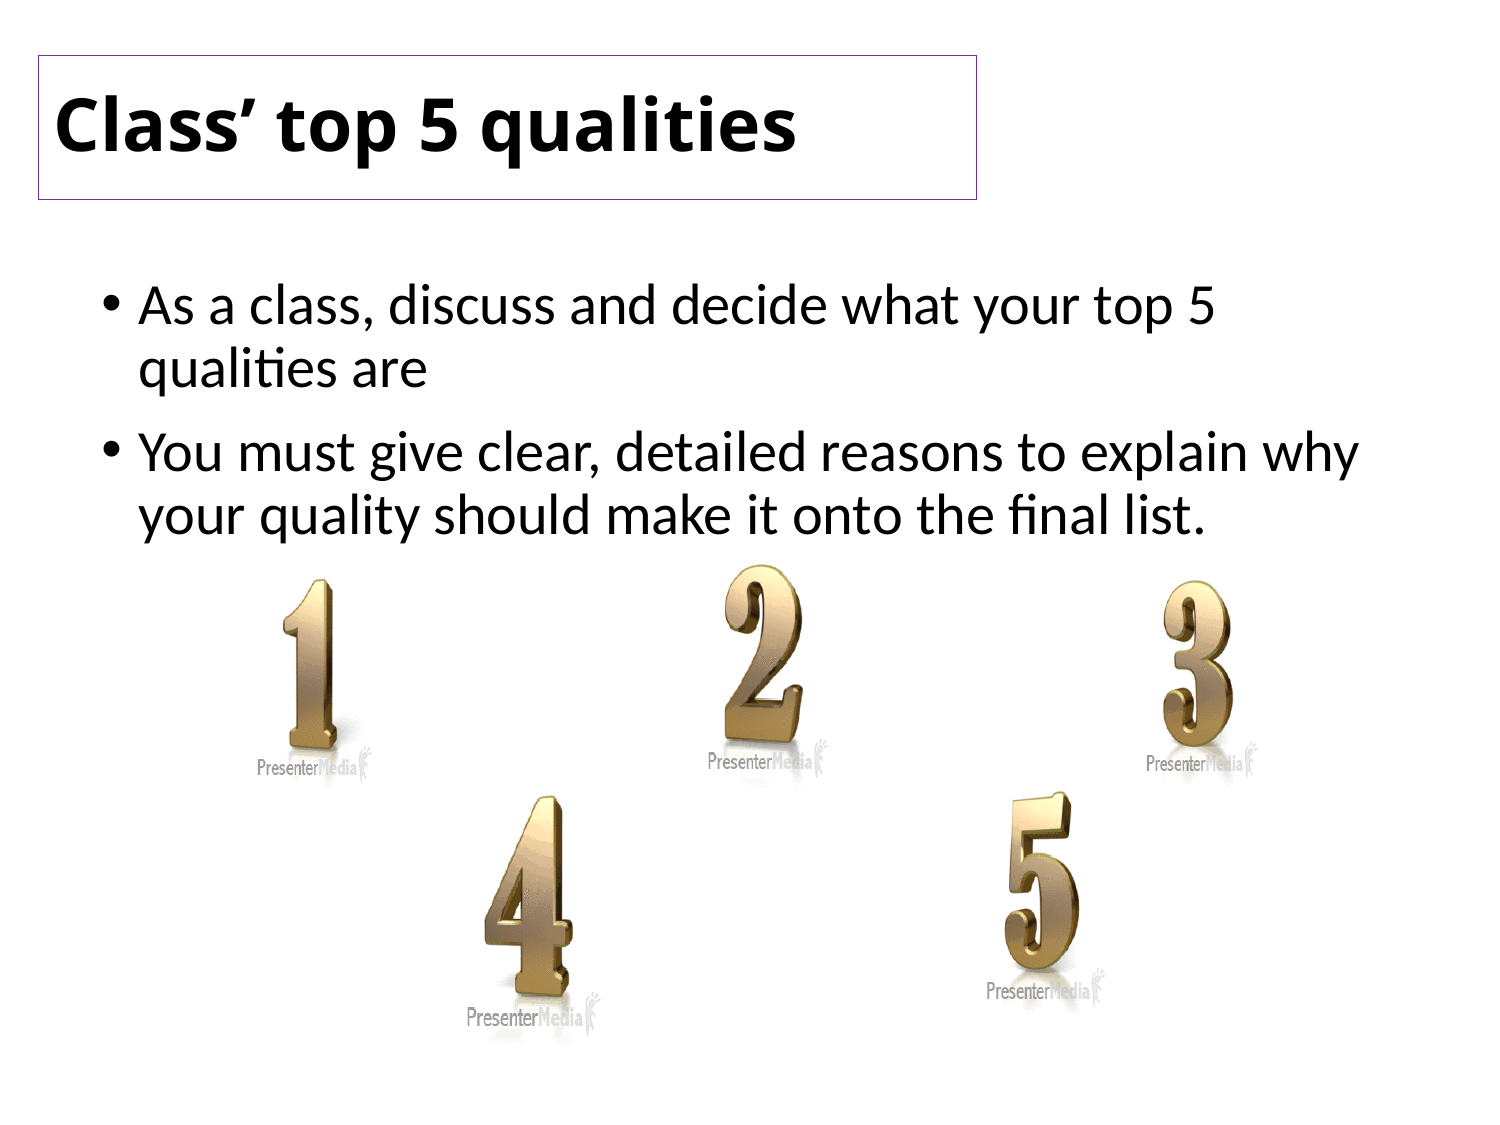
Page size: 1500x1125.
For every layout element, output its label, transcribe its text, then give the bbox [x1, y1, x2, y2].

picture [675, 556, 850, 789]
picture [430, 788, 625, 1048]
picture [226, 572, 393, 795]
text_box Class’ top 5 qualities [38, 55, 977, 200]
picture [954, 572, 1278, 1018]
list As a class, discuss and decide what your top 5 qualities are You must give clear, detailed reasons to explain why your quality should make it onto the final list. [86, 266, 1381, 981]
